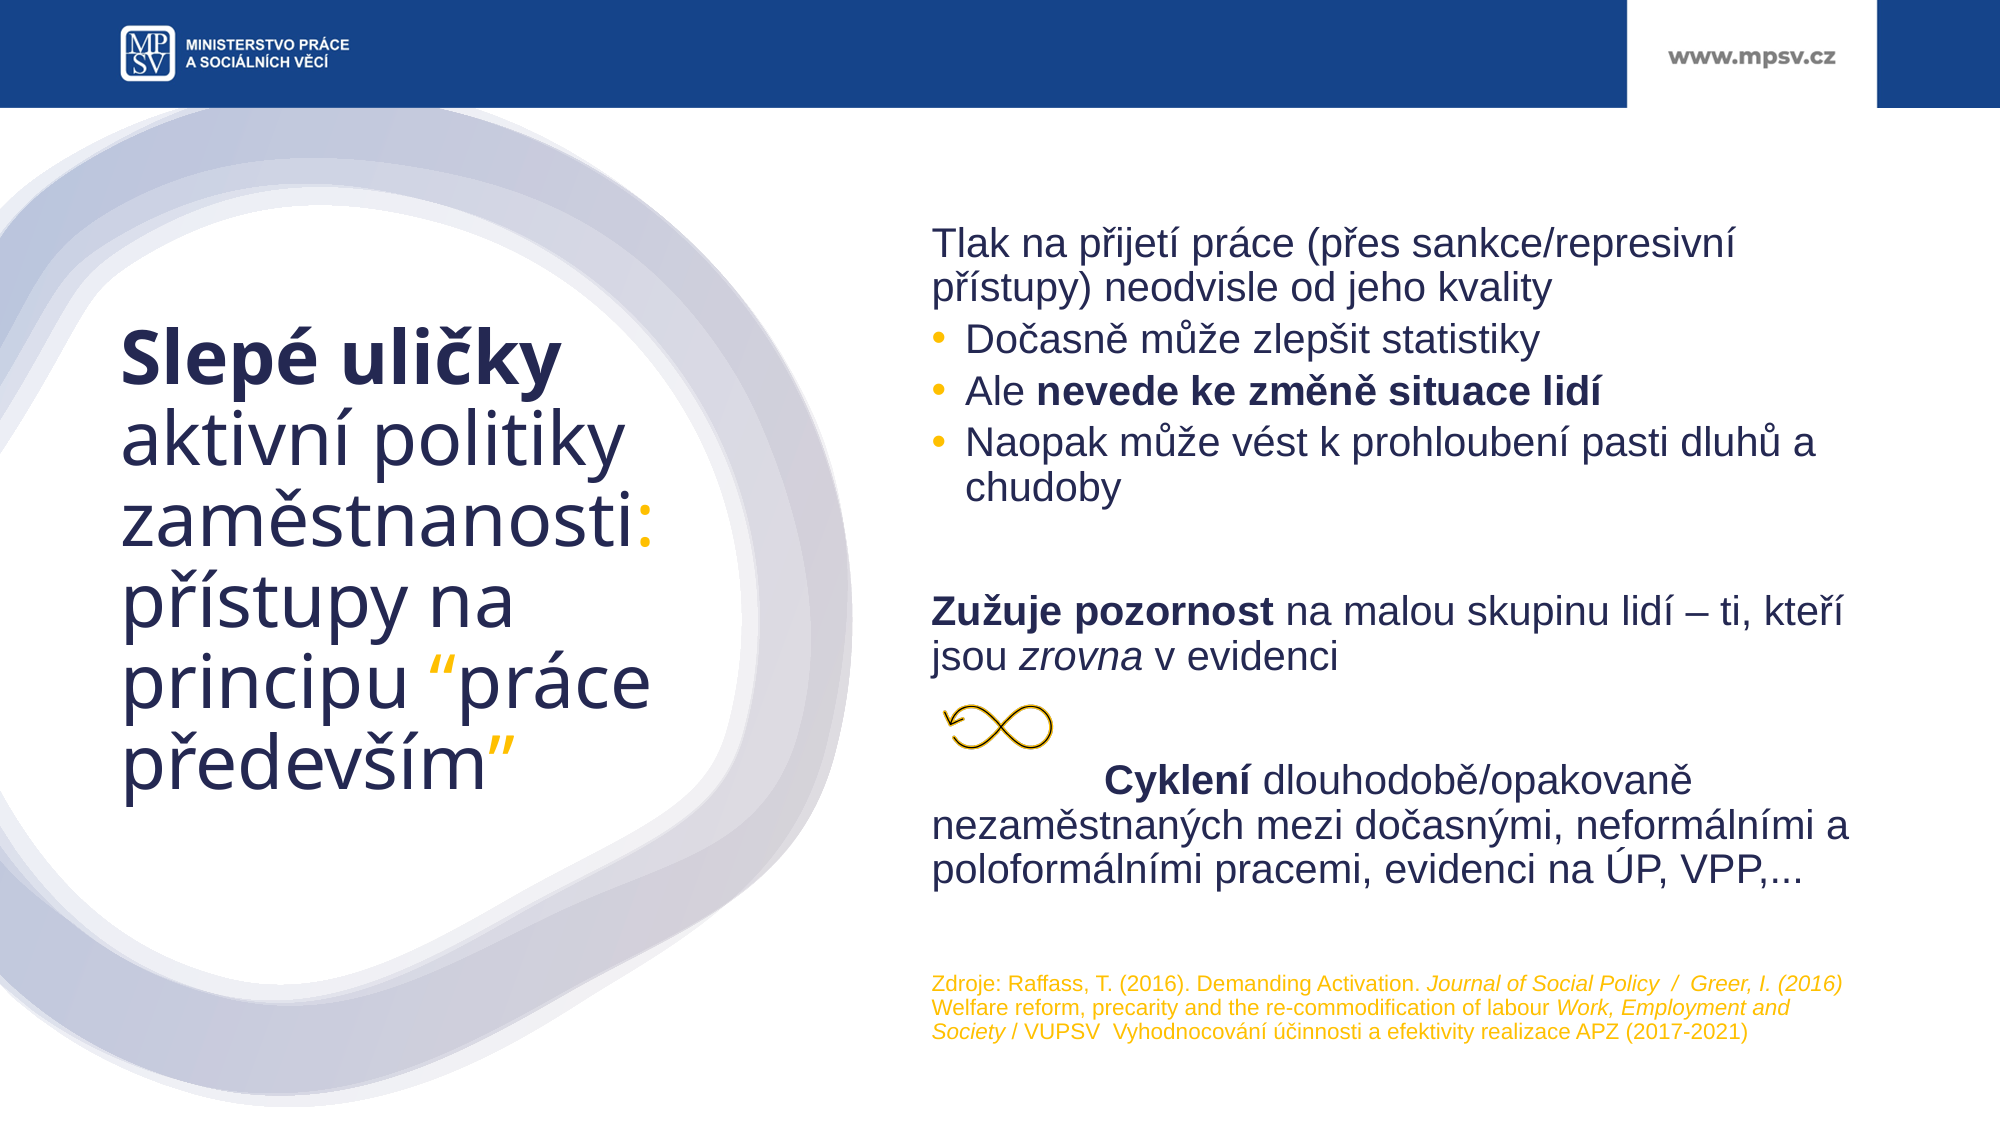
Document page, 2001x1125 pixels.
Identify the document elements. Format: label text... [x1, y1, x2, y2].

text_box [0, 119, 853, 1108]
text_box [0, 119, 2000, 1125]
picture [0, 0, 2000, 109]
list Tlak na přijetí práce (přes sankce/represivní přístupy) neodvisle od jeho kvality Dočasně může zlepšit statistiky Ale nevede ke změně situace lidí Naopak může vést k prohloubení pasti dluhů a chudoby Zužuje pozornost na malou skupinu lidí – ti, kteří jsou zrovna v evidenci Cyklení dlouhodobě/opakovaně nezaměstnaných mezi dočasnými, neformálními a poloformálními pracemi, evidenci na ÚP, VPP,... Zdroje: Raffass, T. (2016). Demanding Activation. Journal of Social Policy / Greer, I. (2016) Welfare reform, precarity and the re-commodification of labour Work, Employment and Society / VUPSV Vyhodnocování účinnosti a efektivity realizace APZ (2017-2021) [916, 203, 1869, 1062]
picture [937, 665, 1063, 790]
